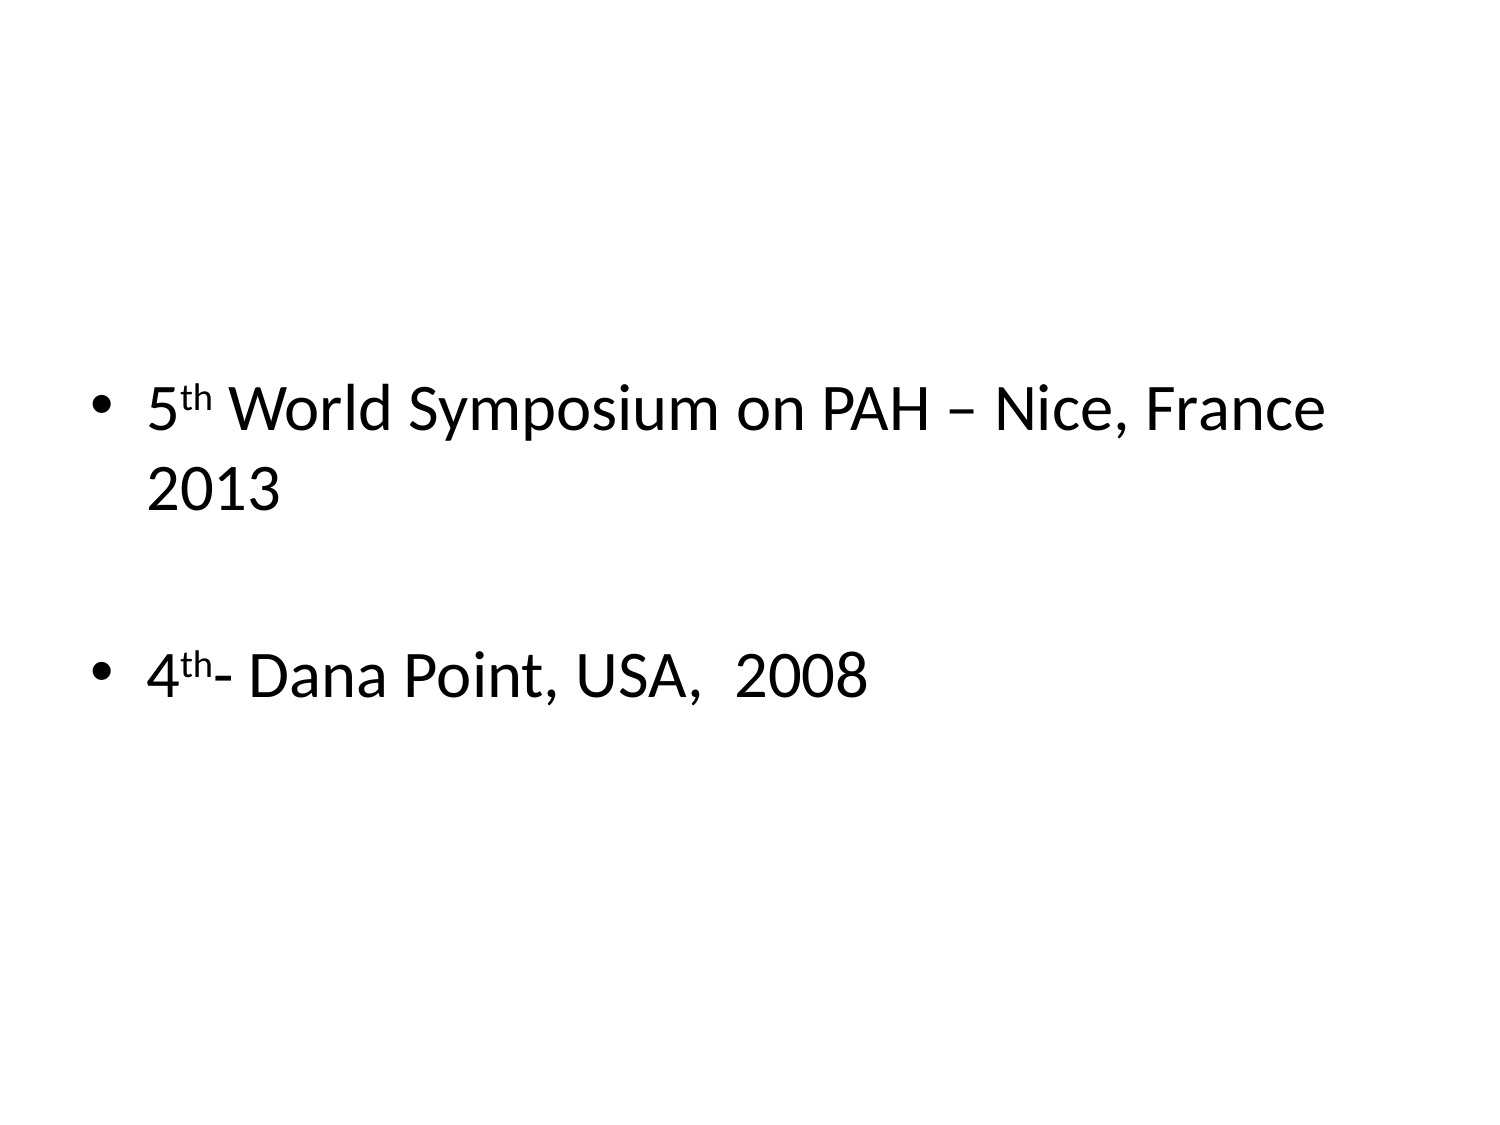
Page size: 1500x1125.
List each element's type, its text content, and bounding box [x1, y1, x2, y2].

list 5th World Symposium on PAH – Nice, France 2013 4th- Dana Point, USA, 2008 [75, 262, 1425, 1005]
